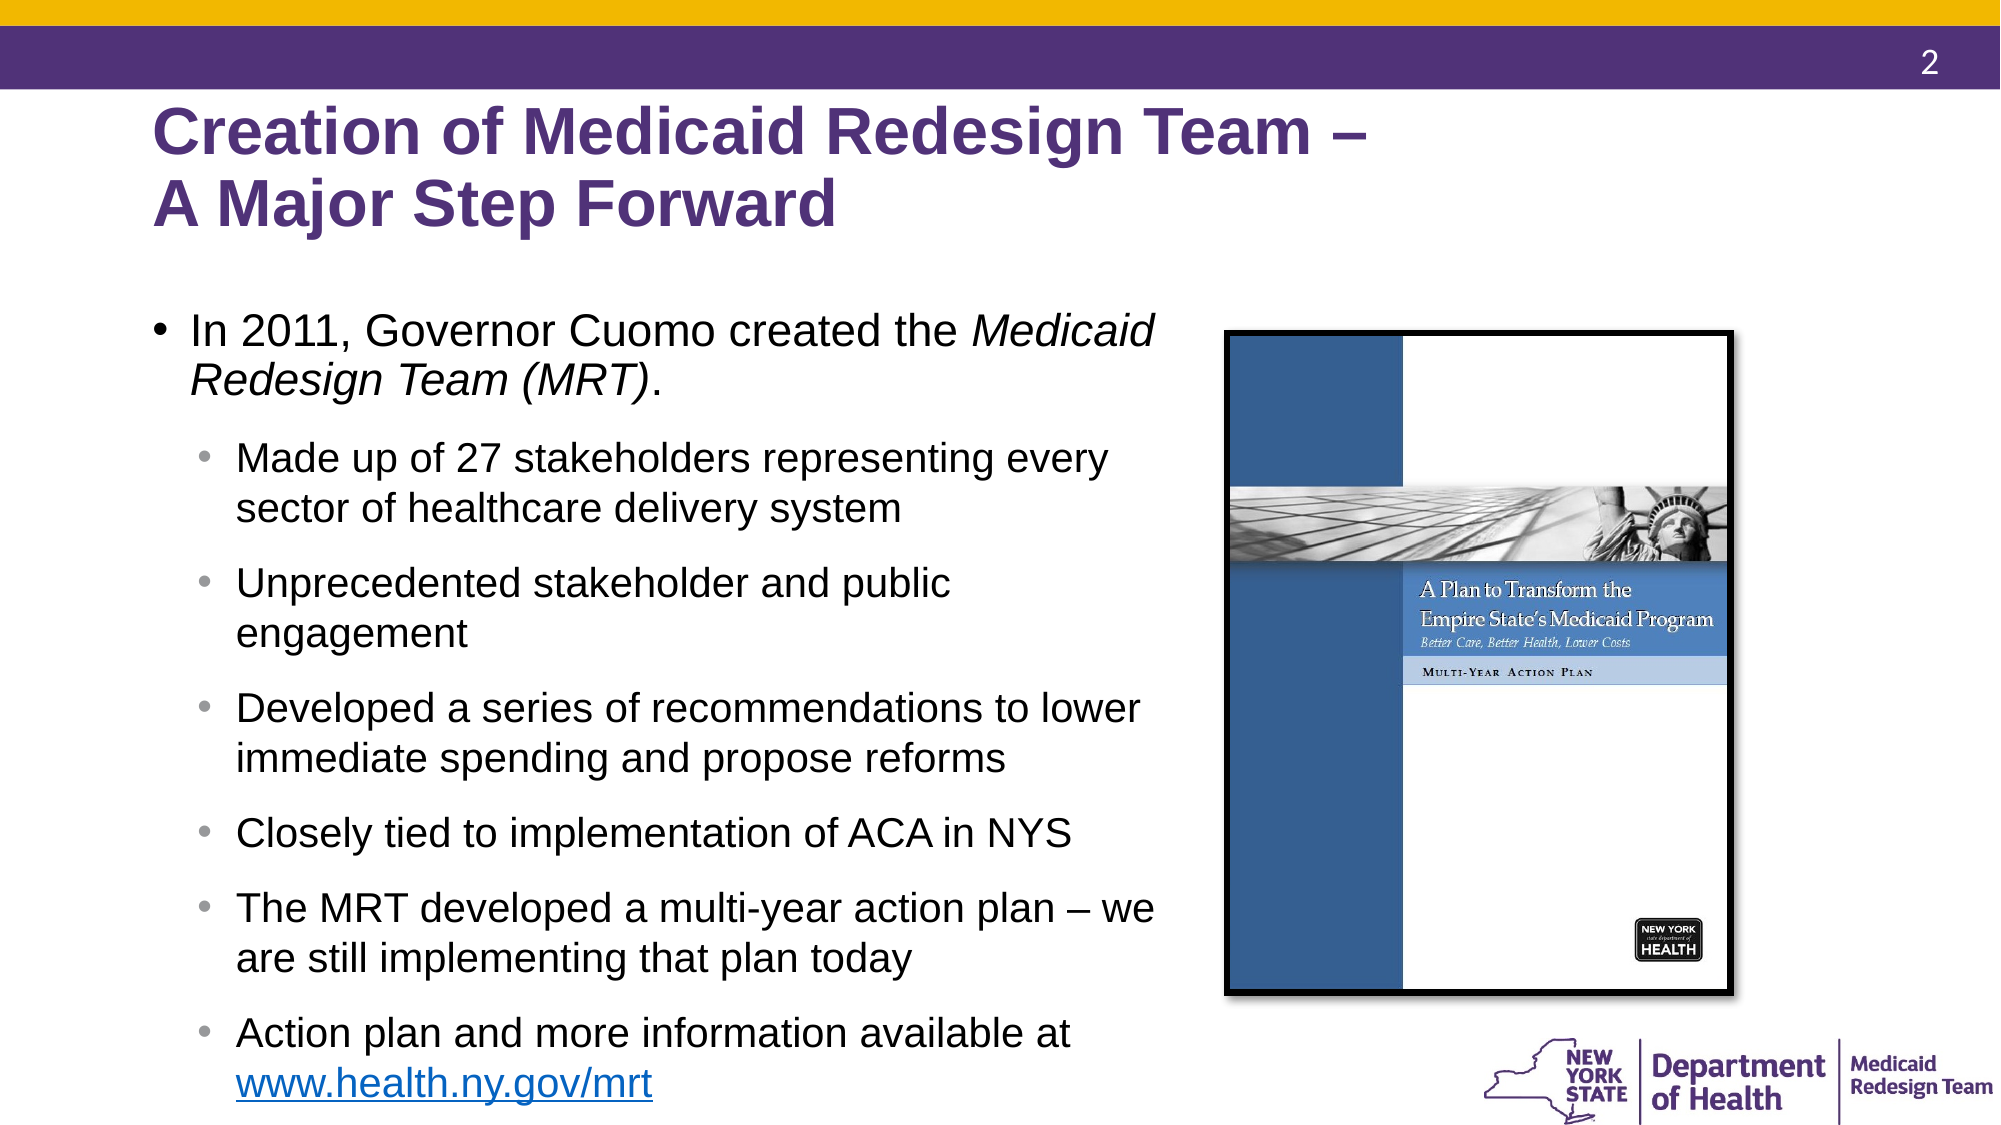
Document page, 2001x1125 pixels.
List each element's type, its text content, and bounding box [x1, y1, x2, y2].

picture [1484, 1038, 1993, 1125]
list In 2011, Governor Cuomo created the Medicaid Redesign Team (MRT). Made up of 27 stakeholders representing every sector of healthcare delivery system Unprecedented stakeholder and public engagement Developed a series of recommendations to lower immediate spending and propose reforms Closely tied to implementation of ACA in NYS The MRT developed a multi-year action plan – we are still implementing that plan today Action plan and more information available at www.health.ny.gov/mrt [137, 299, 1174, 1014]
picture [1229, 336, 1728, 990]
text_box 2 [1905, 29, 1963, 90]
title Creation of Medicaid Redesign Team – A Major Step Forward [137, 59, 1863, 278]
